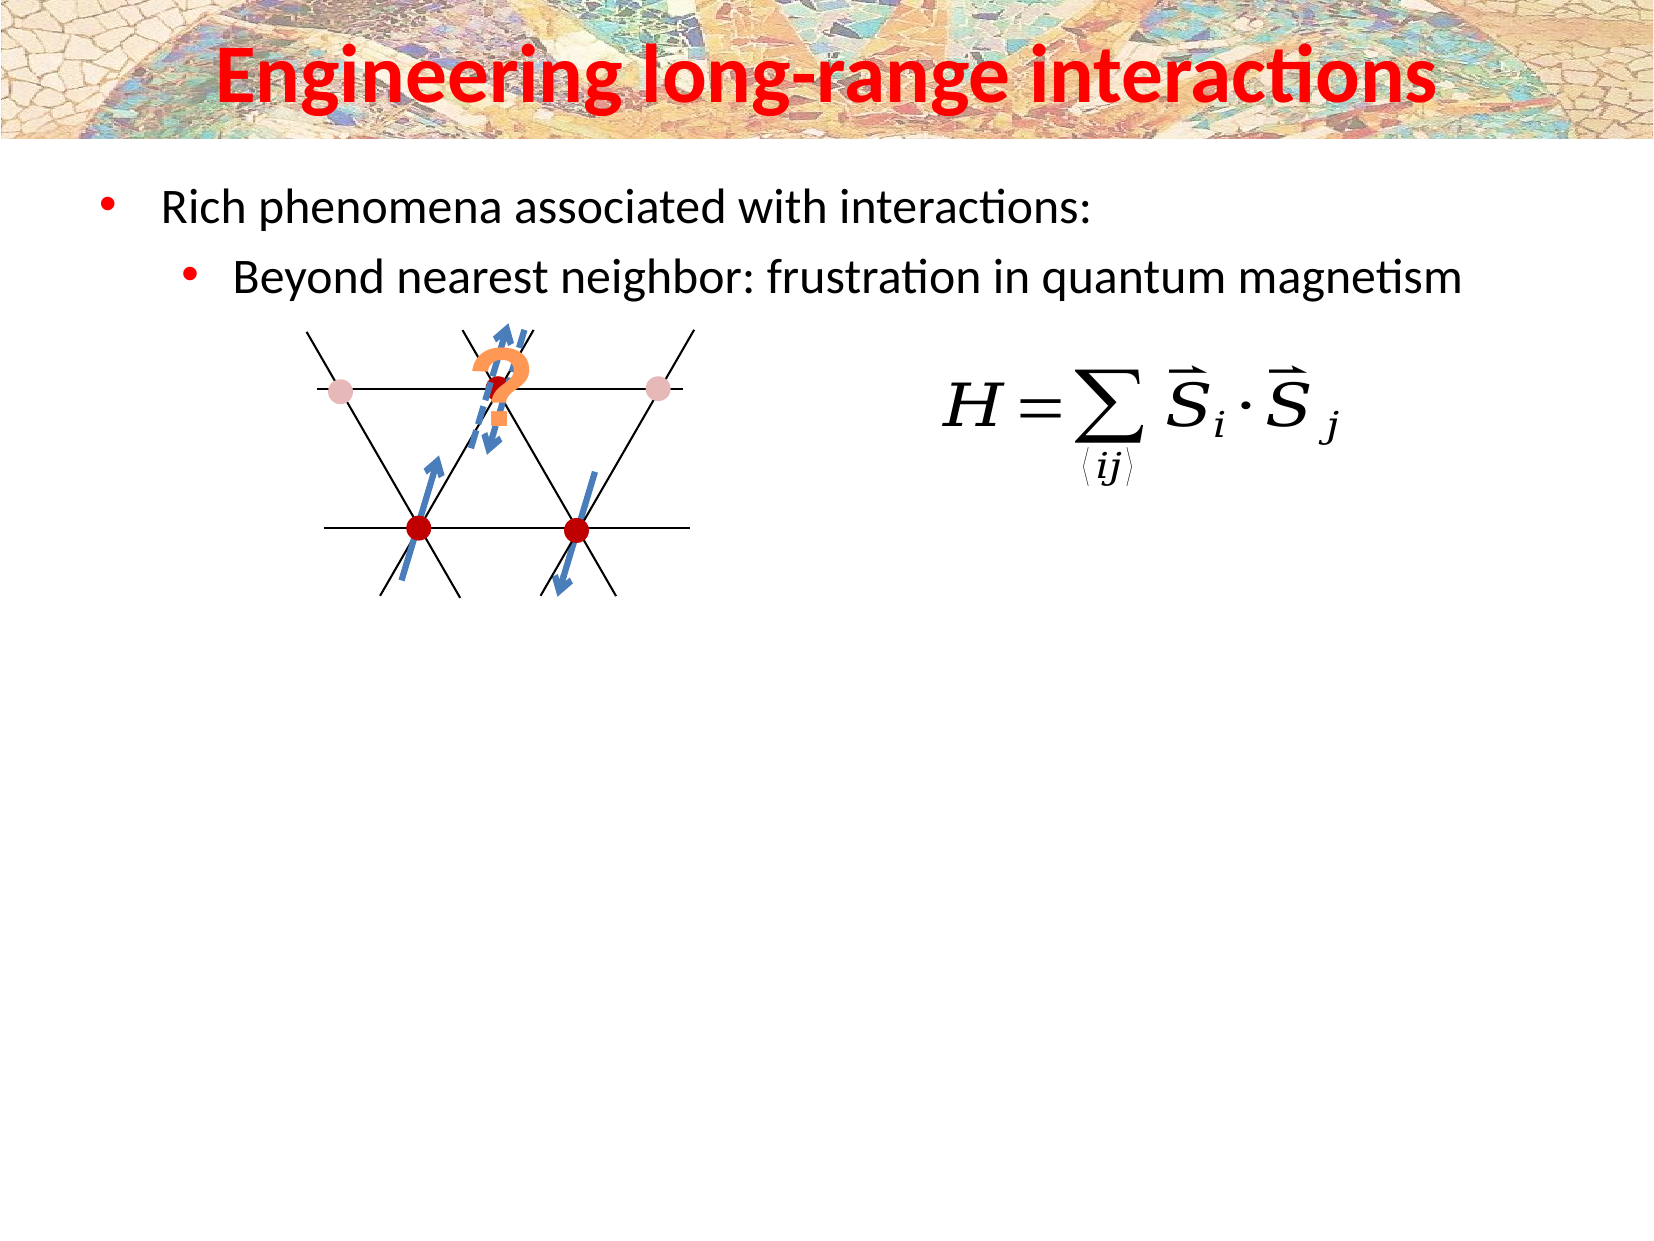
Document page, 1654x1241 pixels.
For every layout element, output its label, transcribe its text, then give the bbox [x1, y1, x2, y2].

list Rich phenomena associated with interactions: Beyond nearest neighbor: frustration in quantum magnetism [82, 165, 1571, 358]
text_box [452, 318, 553, 461]
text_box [316, 308, 1340, 619]
title Engineering long-range interactions [1, 0, 1654, 140]
